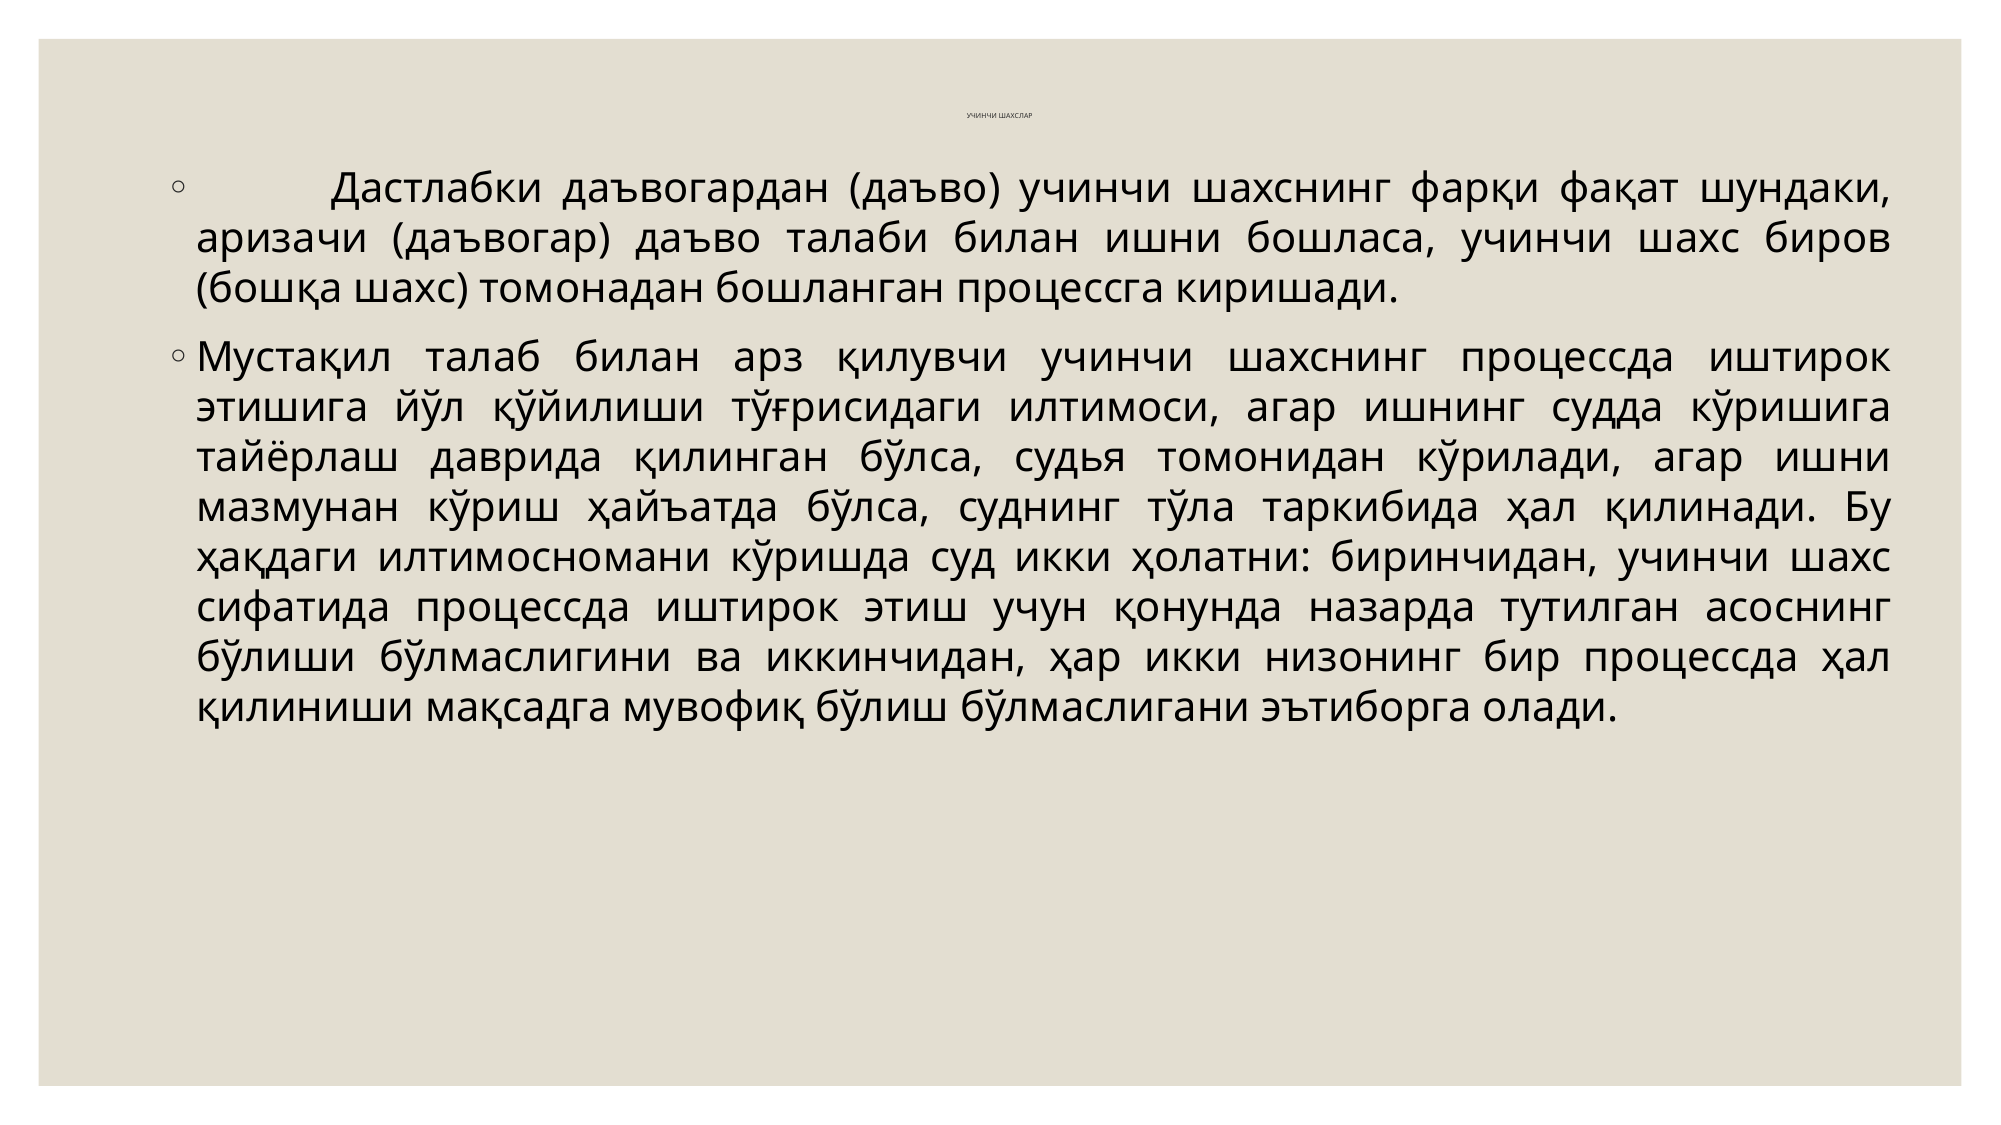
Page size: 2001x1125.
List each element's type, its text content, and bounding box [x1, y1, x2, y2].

title УЧИНЧИ ШАХСЛАР [174, 105, 1825, 128]
list Дастлабки даъвогардан (даъво) учинчи шахснинг фарқи фақат шундаки, аризачи (даъвогар) даъво талаби билан ишни бошласа, учинчи шахс биров (бошқа шахс) томонадан бошланган процессга киришади. Мустақил талаб билан арз қилувчи учинчи шахснинг процессда иштирок этишига йўл қўйилиши тўғрисидаги илтимоси, агар ишнинг судда кўришига тайёрлаш даврида қилинган бўлса, судья томонидан кўрилади, агар ишни мазмунан кўриш ҳайъатда бўлса, суднинг тўла таркибида ҳал қилинади. Бу ҳақдаги илтимосномани кўришда суд икки ҳолатни: биринчидан, учинчи шахс сифатида процессда иштирок этиш учун қонунда назарда тутилган асоснинг бўлиши бўлмаслигини ва иккинчидан, ҳар икки низонинг бир процессда ҳал қилиниши мақсадга мувофиқ бўлиш бўлмаслигани эътиборга олади. [151, 153, 1908, 1022]
